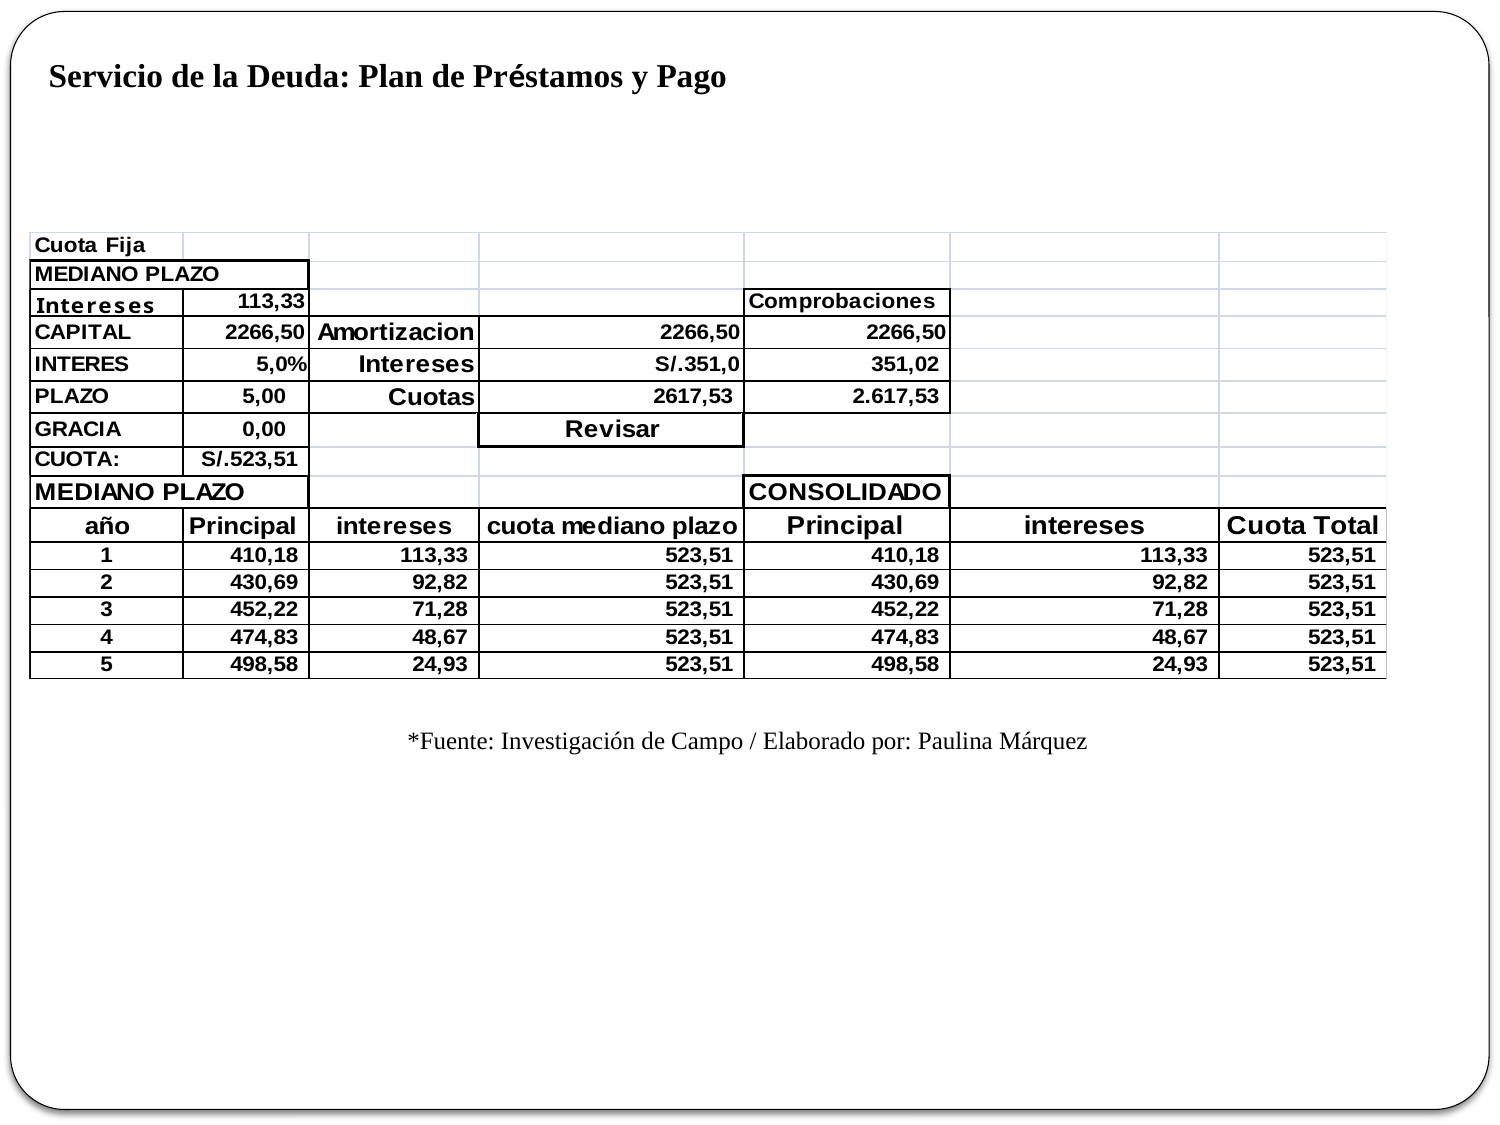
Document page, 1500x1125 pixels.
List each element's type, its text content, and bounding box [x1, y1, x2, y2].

text_box *Fuente: Investigación de Campo / Elaborado por: Paulina Márquez [392, 717, 1108, 763]
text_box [29, 231, 1389, 681]
text_box Servicio de la Deuda: Plan de Préstamos y Pago [33, 46, 743, 162]
